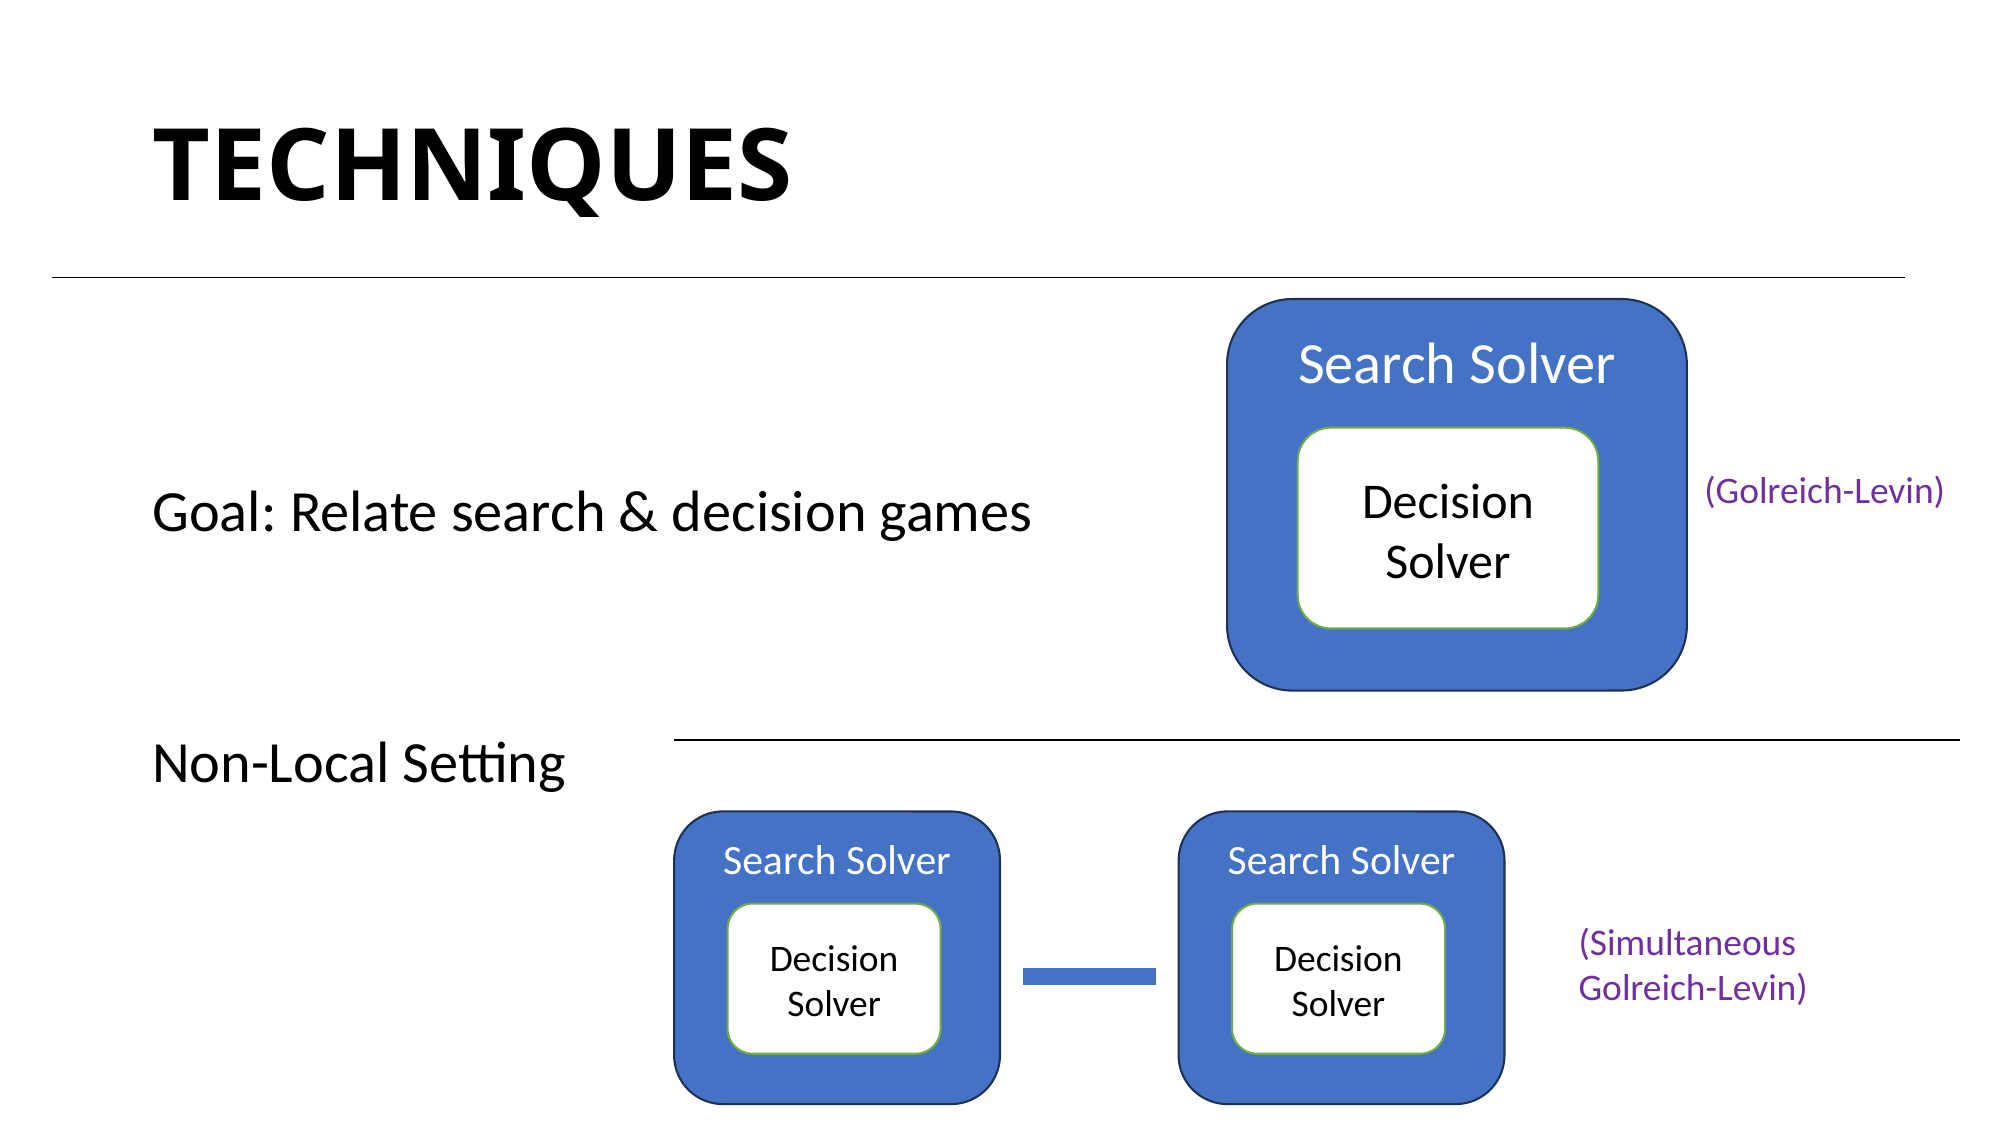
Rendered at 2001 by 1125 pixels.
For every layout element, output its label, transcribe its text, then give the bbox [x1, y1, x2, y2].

text_box Search Solver [1226, 297, 1688, 692]
text_box Decision Solver [726, 902, 942, 1055]
text_box (Golreich-Levin) [1689, 459, 1961, 519]
text_box (Simultaneous Golreich-Levin) [1563, 910, 1823, 1016]
text_box Search Solver [1177, 810, 1506, 1106]
text_box Search Solver [673, 810, 1002, 1106]
title TECHNIQUES [137, 59, 1863, 277]
text_box Decision Solver [1231, 902, 1447, 1055]
list Goal: Relate search & decision games Non-Local Setting [137, 299, 1863, 1014]
text_box Decision Solver [1296, 426, 1600, 630]
